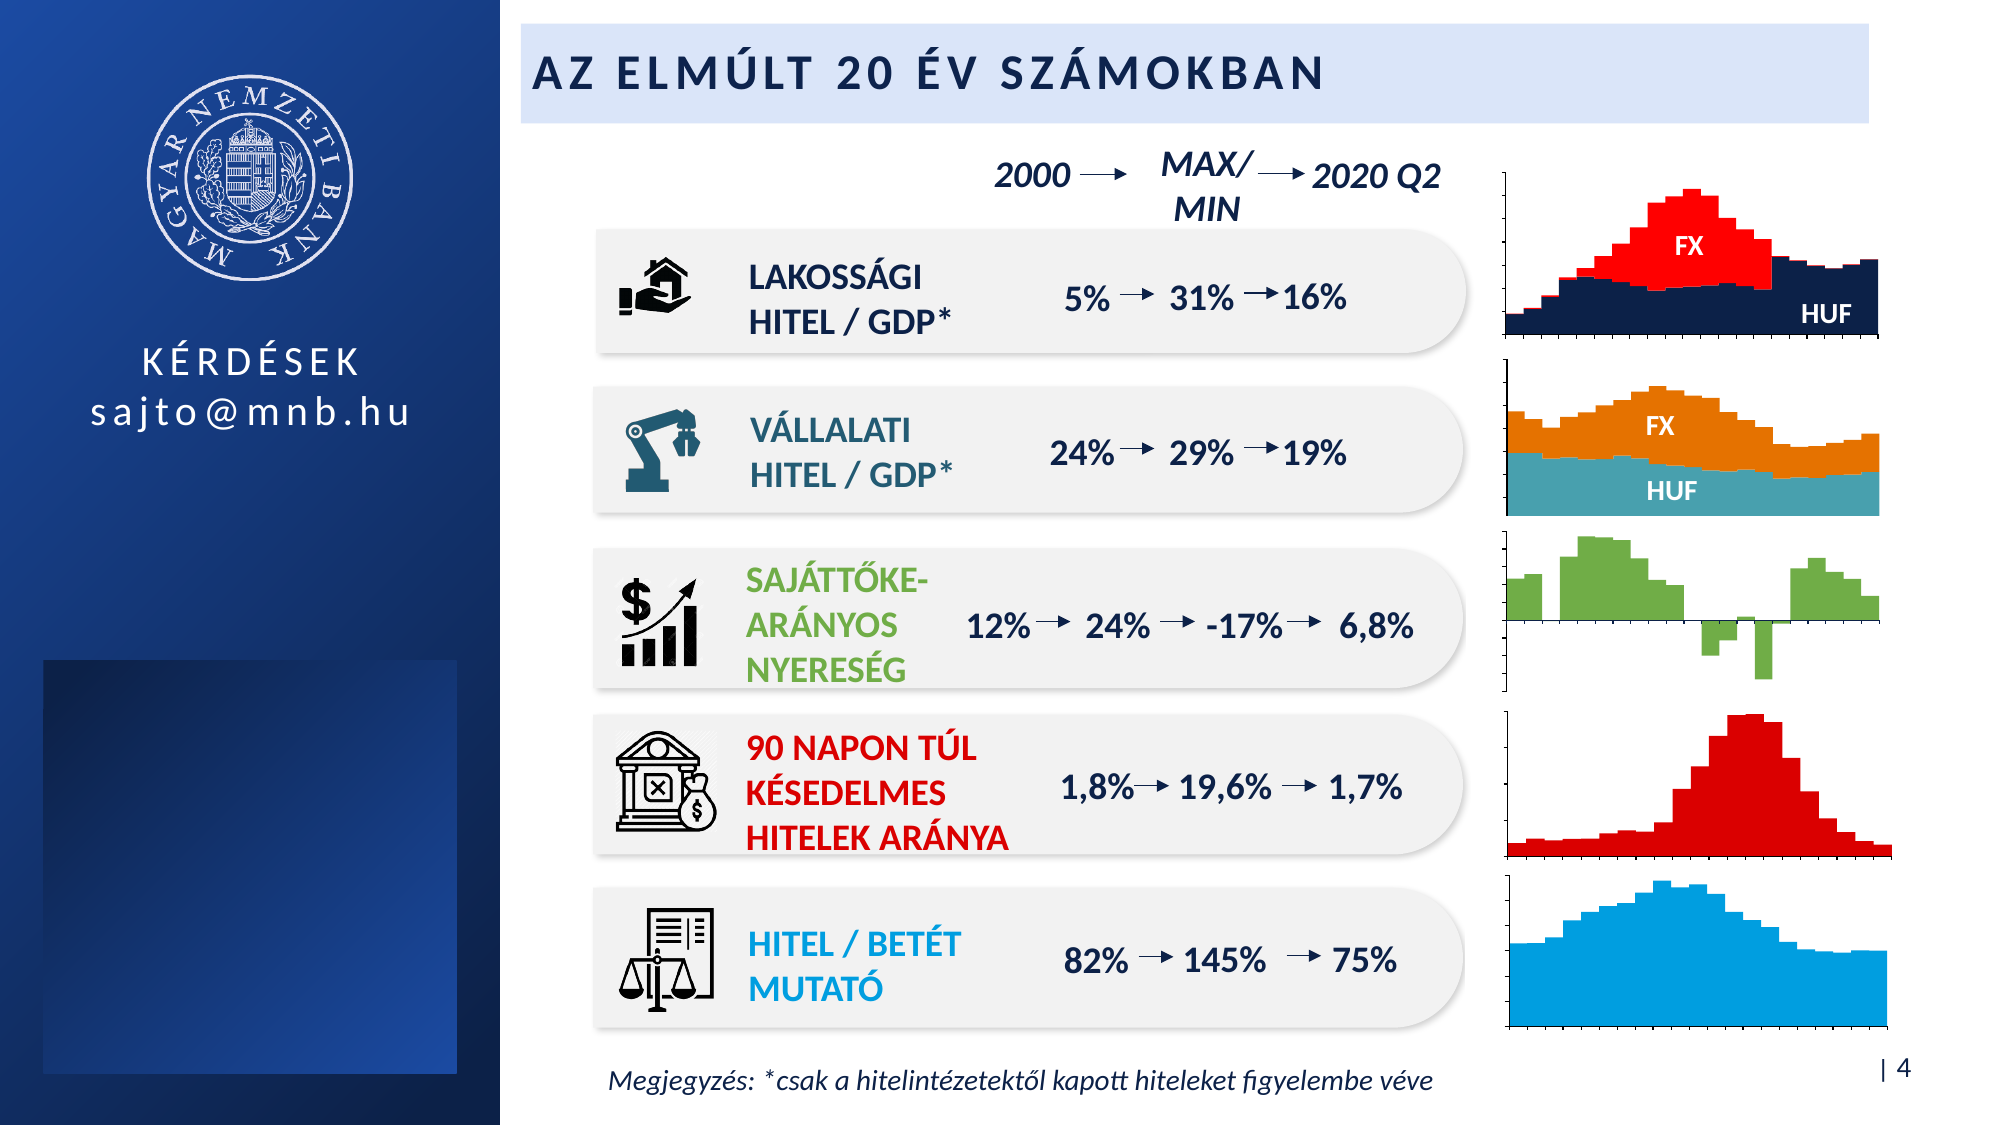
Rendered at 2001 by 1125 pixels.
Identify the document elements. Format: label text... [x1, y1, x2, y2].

text_box Vállalati Hitel / GDP* [735, 397, 988, 503]
picture [605, 236, 705, 336]
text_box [1044, 754, 1434, 816]
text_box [950, 593, 1445, 655]
picture [614, 729, 718, 833]
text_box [1478, 156, 1887, 342]
picture [614, 908, 718, 1012]
text_box [592, 385, 1465, 514]
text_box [1034, 420, 1388, 482]
text_box Lakossági hitel / GDP* [734, 244, 988, 349]
text_box [595, 228, 1468, 354]
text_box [1049, 265, 1388, 373]
text_box 90 napon túl késedelmes hitelek aránya [731, 715, 1063, 866]
text_box [592, 713, 1465, 856]
text_box [592, 547, 730, 690]
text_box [979, 131, 1462, 238]
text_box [1048, 928, 1439, 990]
text_box Sajáttőke-arányos nyereség [730, 547, 1024, 698]
text_box Az elmúlt 20 év számokban [520, 23, 1869, 124]
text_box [1470, 342, 1896, 516]
picture [612, 575, 706, 669]
picture [1464, 516, 1909, 1059]
text_box [1024, 547, 1465, 690]
text_box [592, 886, 1464, 1029]
picture [620, 409, 703, 492]
text_box Hitel / betét mutató [733, 911, 1009, 1016]
text_box Megjegyzés: *csak a hitelintézetektől kapott hiteleket figyelembe véve [593, 1053, 1787, 1104]
